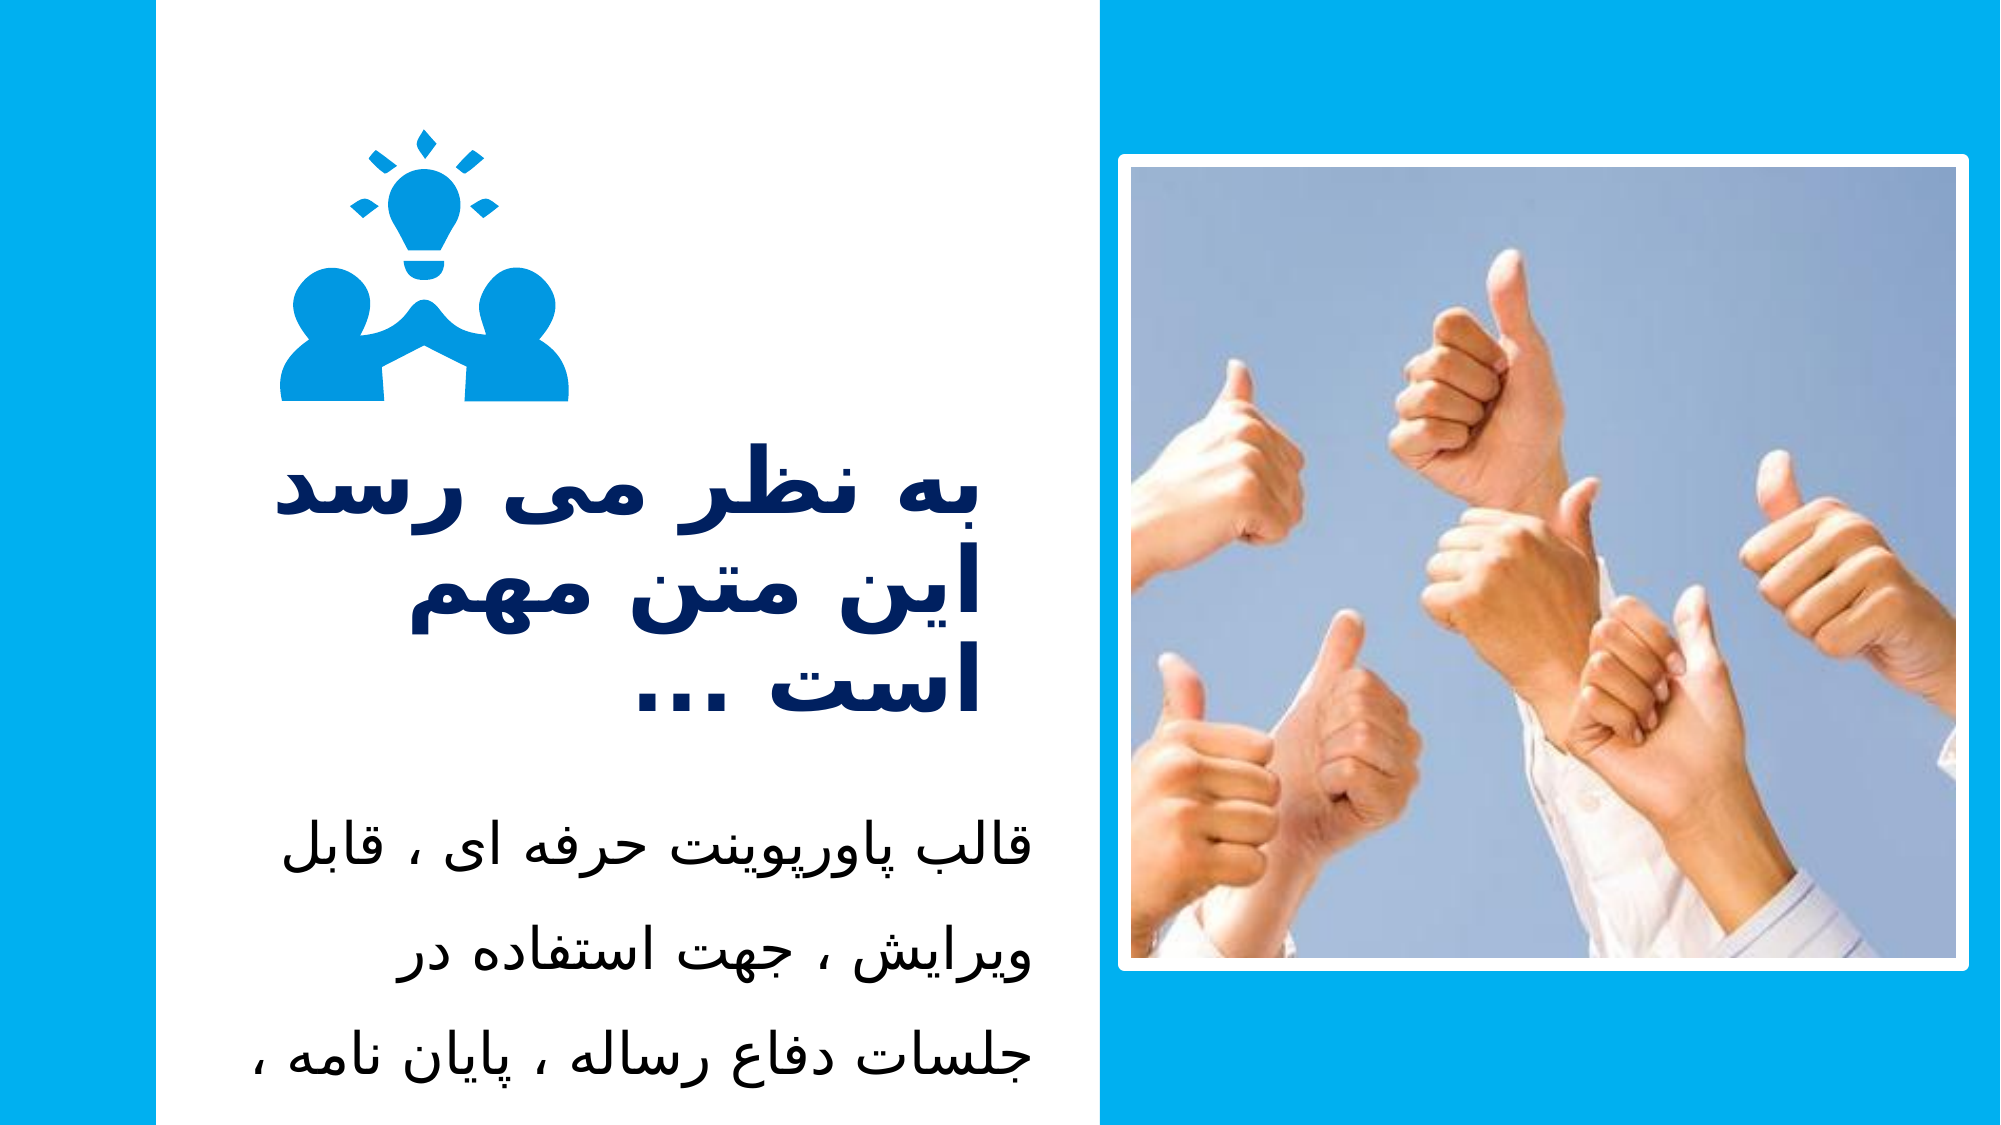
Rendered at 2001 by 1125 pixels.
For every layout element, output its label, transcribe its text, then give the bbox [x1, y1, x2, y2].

subtitle قالب پاورپوينت حرفه ای ، قابل ویرایش ، جهت استفاده در جلسات دفاع رساله ، پایان نامه ، پروپوزال و سمینار و .... می باشد. [187, 763, 1050, 1030]
title به نظر می رسد این متن مهم است ... [205, 482, 1000, 683]
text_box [275, 129, 572, 402]
picture [1130, 166, 1957, 959]
text_box [1099, 0, 2000, 1125]
